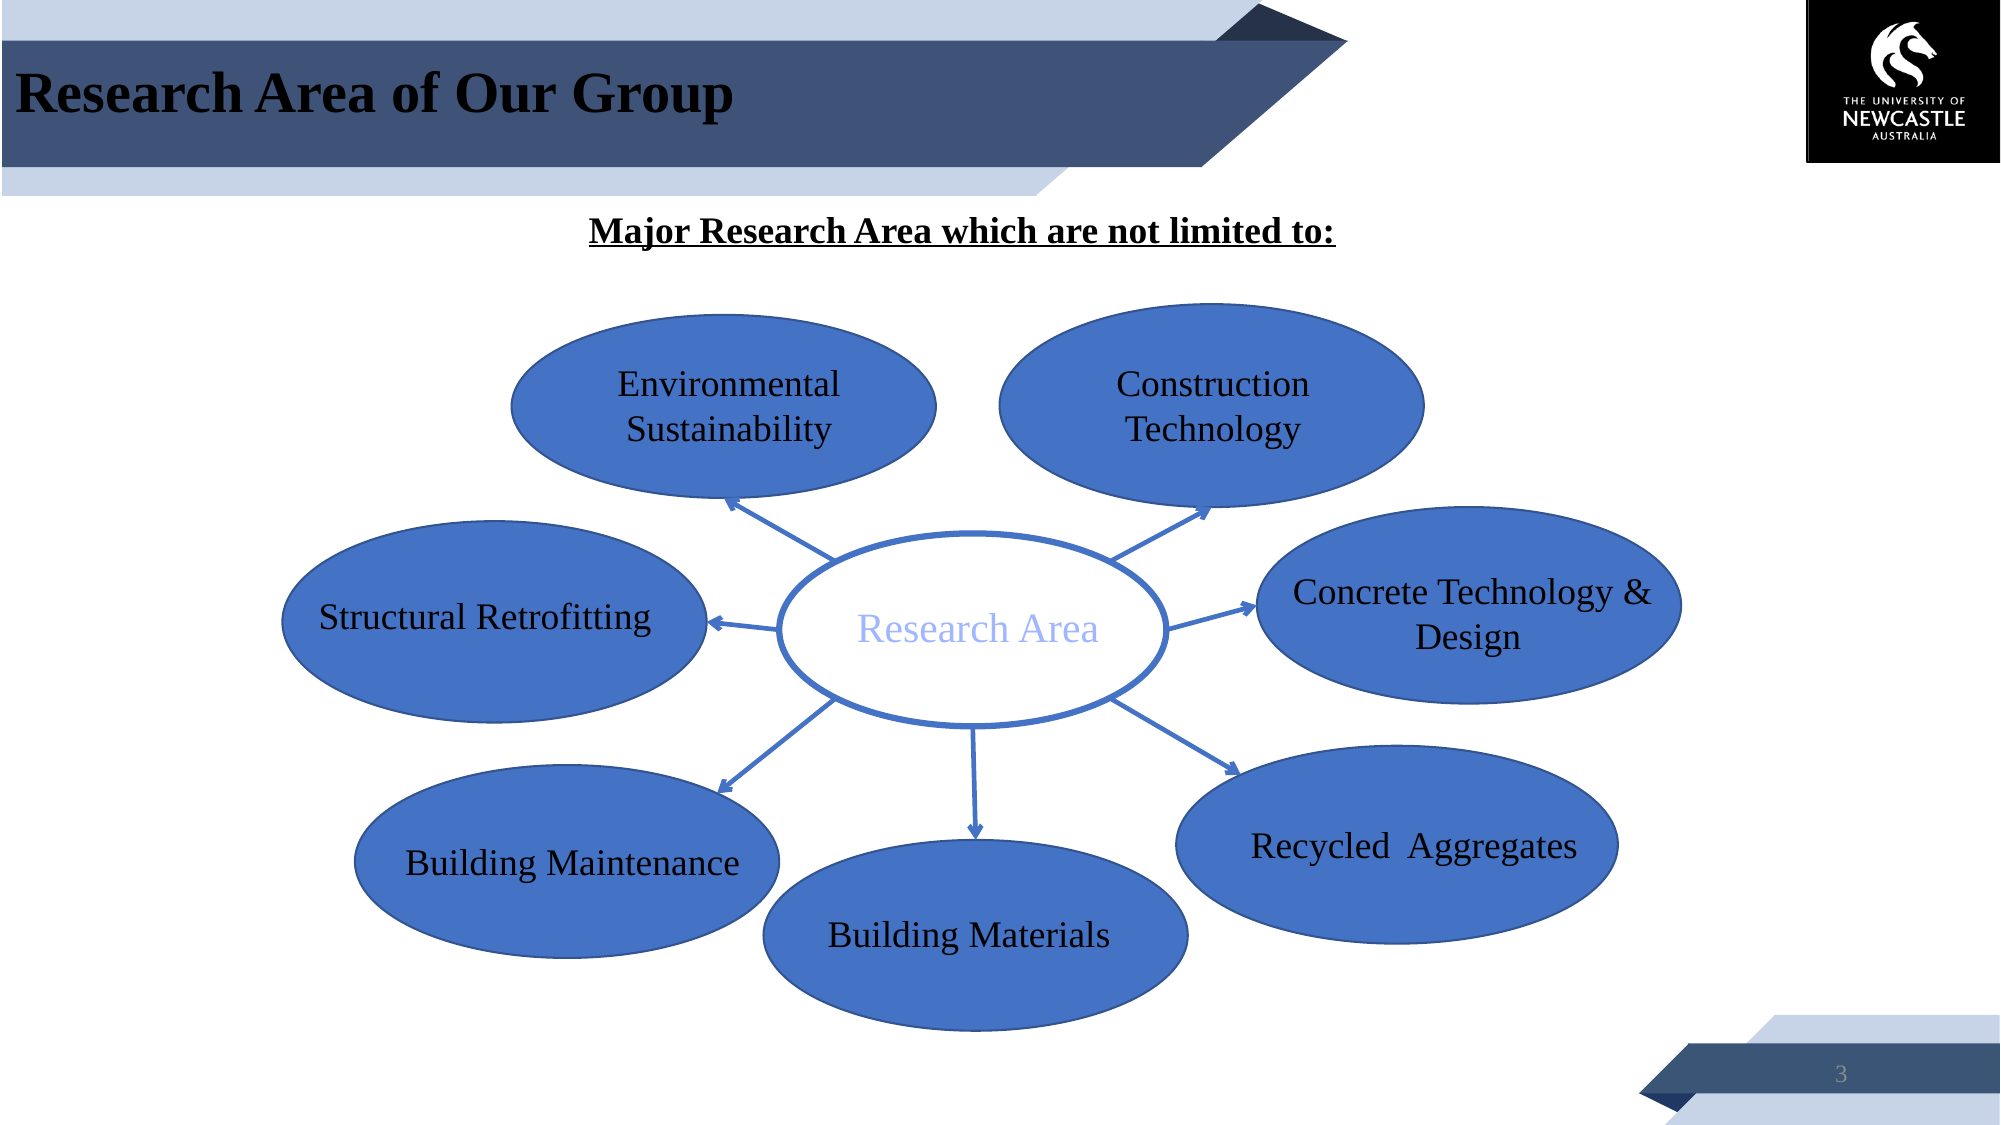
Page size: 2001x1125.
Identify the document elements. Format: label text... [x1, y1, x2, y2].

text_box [282, 304, 1682, 1031]
picture [1808, 0, 2000, 161]
text_box Major Research Area which are not limited to: [573, 198, 1574, 259]
slide_number 3 [1412, 1042, 1863, 1103]
title Research Area of Our Group [0, 0, 1300, 205]
